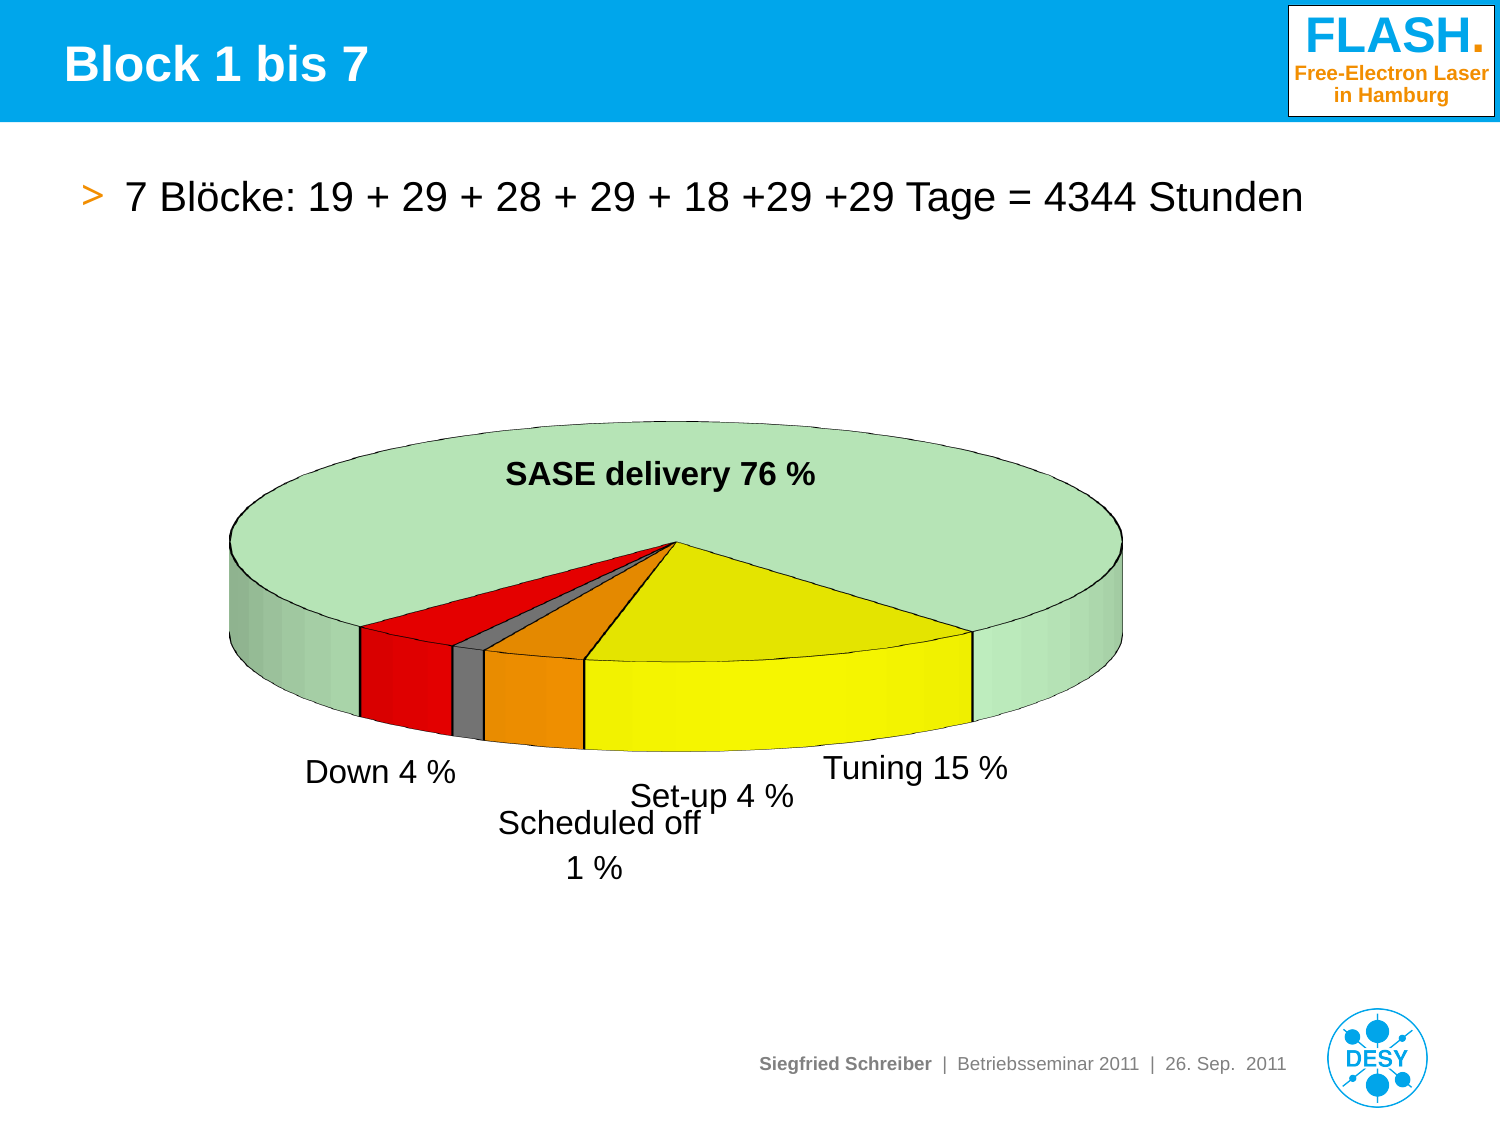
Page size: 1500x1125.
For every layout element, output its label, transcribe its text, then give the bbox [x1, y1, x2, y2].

picture [1389, 1069, 1428, 1108]
picture [1329, 1010, 1428, 1106]
chart [152, 300, 1197, 852]
picture [1327, 1008, 1366, 1047]
title Block 1 bis 7 [48, 16, 1398, 107]
text_box Scheduled off 1 % [472, 860, 727, 894]
picture [1327, 1069, 1366, 1108]
list 7 Blöcke: 19 + 29 + 28 + 29 + 18 +29 +29 Tage = 4344 Stunden [66, 162, 1500, 789]
picture [1389, 1008, 1428, 1047]
